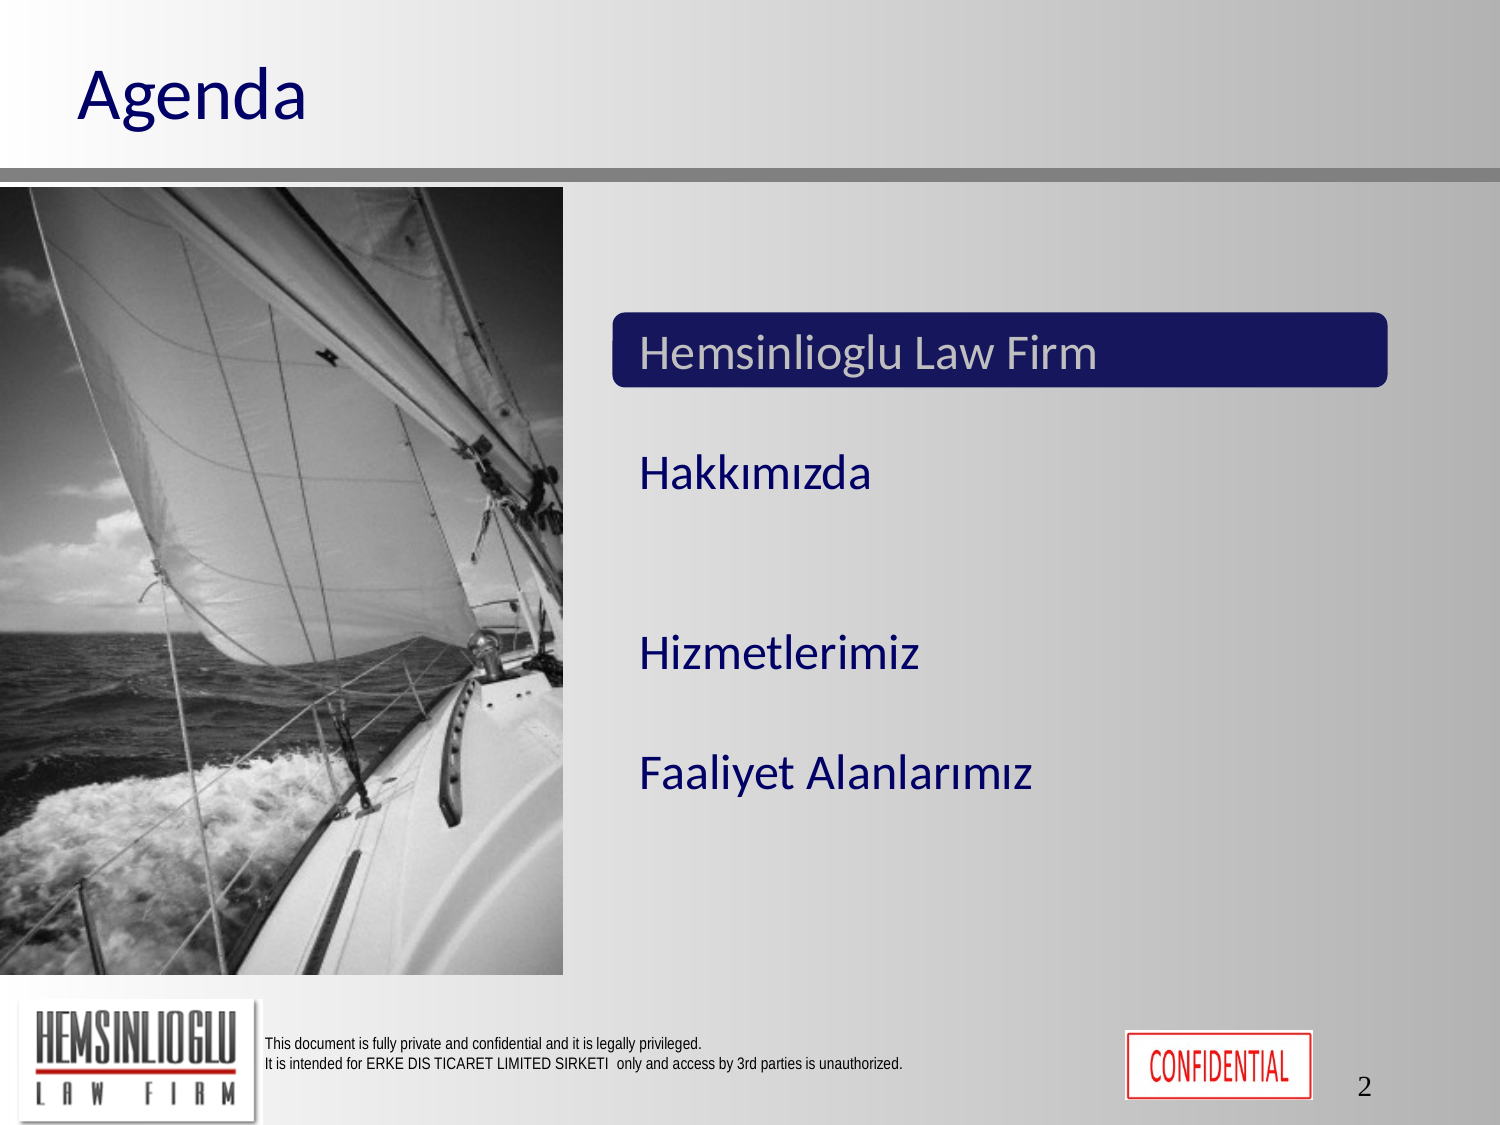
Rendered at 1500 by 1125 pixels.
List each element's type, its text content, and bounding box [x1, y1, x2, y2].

slide_number 2 [1074, 1048, 1388, 1101]
text_box [612, 312, 624, 388]
text_box Hemsinlioglu Law Firm Hakkımızda Hizmetlerimiz Faaliyet Alanlarımız [624, 312, 1500, 1048]
picture [0, 187, 563, 976]
picture [12, 999, 263, 1125]
text_box Agenda [24, 37, 1425, 143]
text_box This document is fully private and confidential and it is legally privileged. It is intended for ERKE DIS TICARET LIMITED SIRKETI only and access by 3rd parties is unauthorized. [266, 1024, 1113, 1100]
